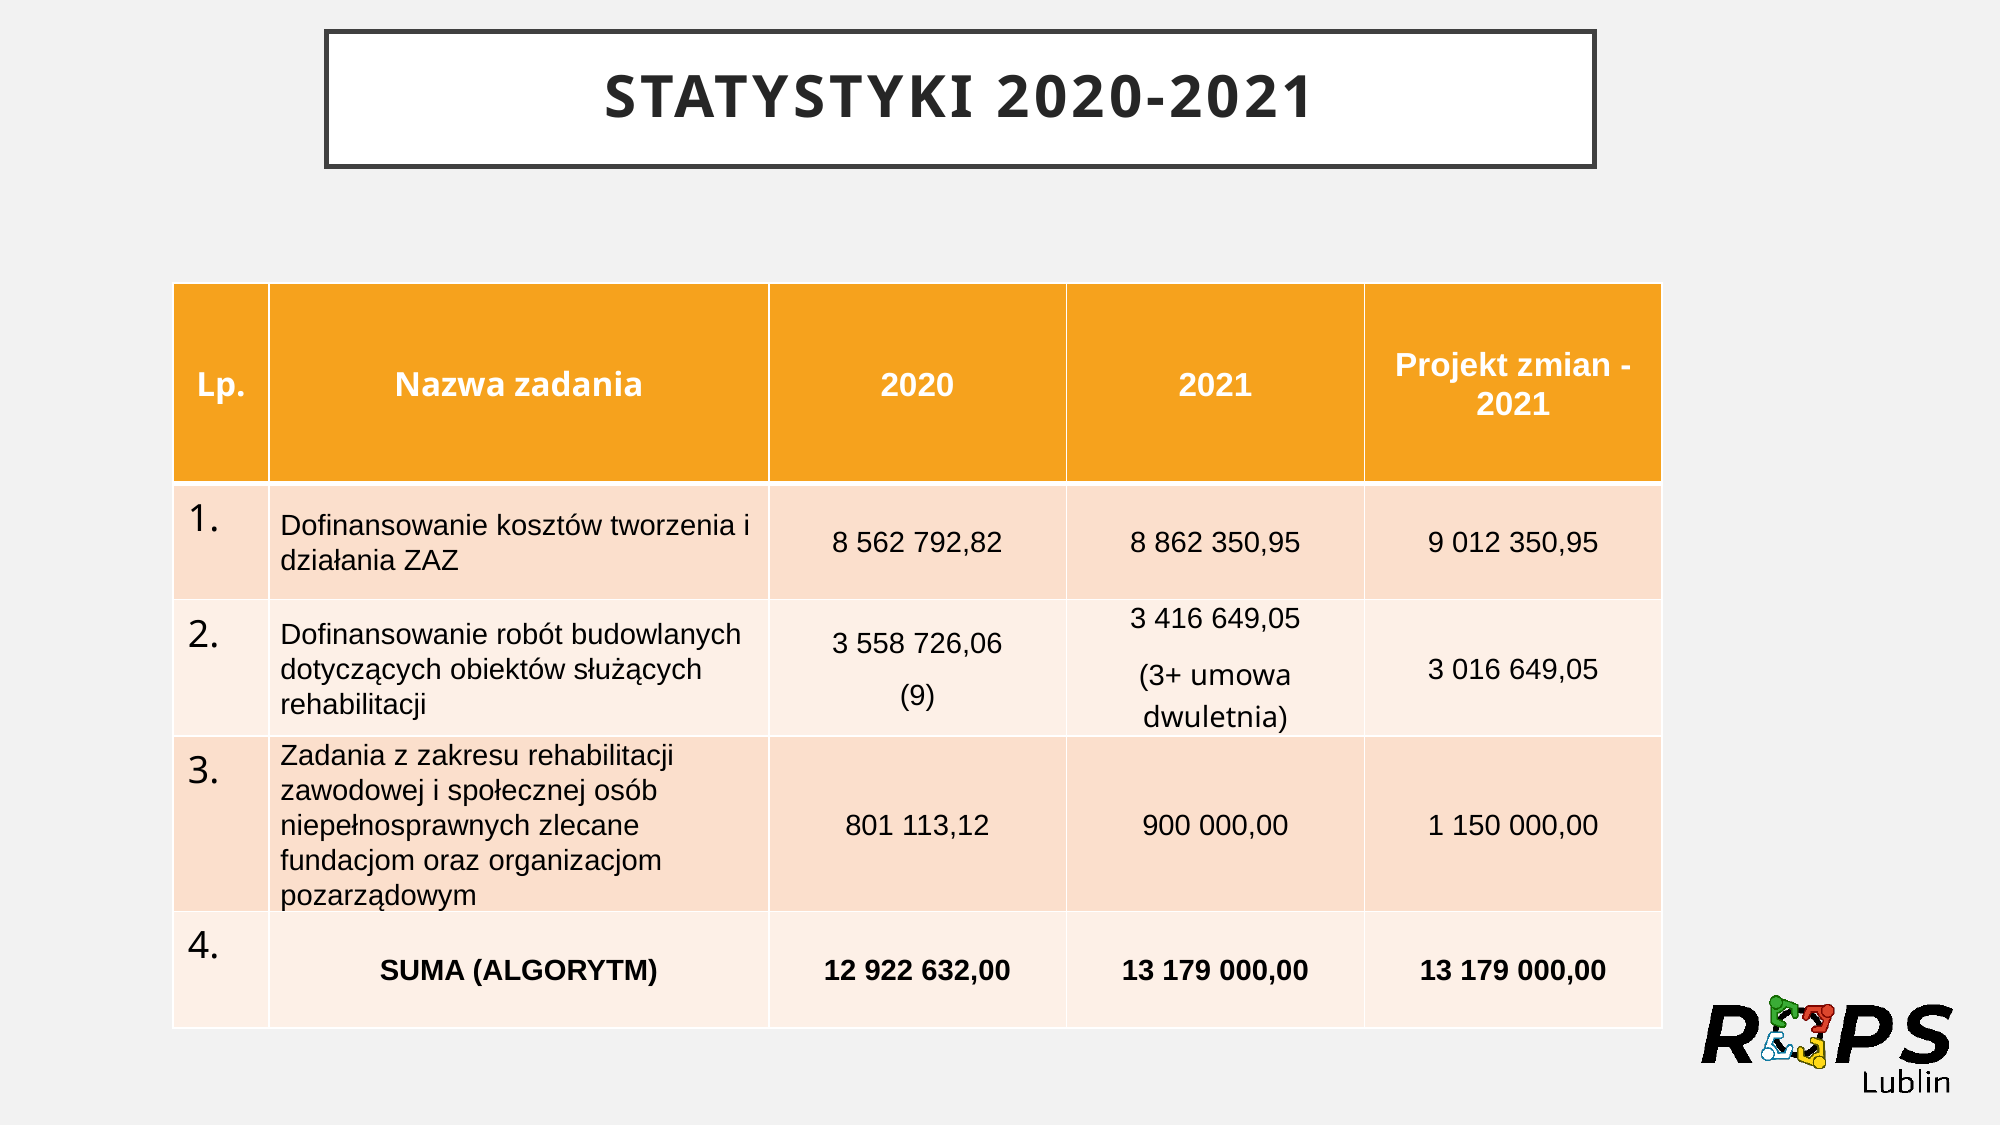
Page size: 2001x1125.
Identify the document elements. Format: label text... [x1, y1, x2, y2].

table_cell 3. [174, 737, 268, 911]
table_cell SUMA (algorytm) [270, 912, 768, 1027]
table_cell 1 150 000,00 [1365, 737, 1661, 911]
table_header Lp. [174, 284, 268, 481]
table_cell 1. [174, 486, 268, 599]
table_cell 3 016 649,05 [1365, 600, 1661, 735]
table_header 2021 [1067, 284, 1364, 481]
table_header 2020 [770, 284, 1066, 481]
picture [1701, 995, 1953, 1094]
table_header Projekt zmian - 2021 [1365, 284, 1661, 481]
table_cell 4. [174, 912, 268, 1027]
table_cell 2. [174, 600, 268, 735]
table_header Nazwa zadania [270, 284, 768, 481]
table_cell 3 416 649,05 (3+ umowa dwuletnia) [1067, 600, 1364, 735]
table_cell 8 562 792,82 [770, 486, 1066, 599]
table_cell Dofinansowanie robót budowlanych dotyczących obiektów służących rehabilitacji [270, 600, 768, 735]
table_cell 9 012 350,95 [1365, 486, 1661, 599]
table_cell 13 179 000,00 [1365, 912, 1661, 1027]
table_cell 900 000,00 [1067, 737, 1364, 911]
table_cell 8 862 350,95 [1067, 486, 1364, 599]
table_cell 12 922 632,00 [770, 912, 1066, 1027]
table_cell Zadania z zakresu rehabilitacji zawodowej i społecznej osób niepełnosprawnych zlecane fundacjom oraz organizacjom pozarządowym [270, 737, 768, 911]
table_cell 3 558 726,06 (9) [770, 600, 1066, 735]
table_cell 13 179 000,00 [1067, 912, 1364, 1027]
table_cell Dofinansowanie kosztów tworzenia i działania ZAZ [270, 486, 768, 599]
title Statystyki 2020-2021 [324, 29, 1597, 169]
table_cell 801 113,12 [770, 737, 1066, 911]
